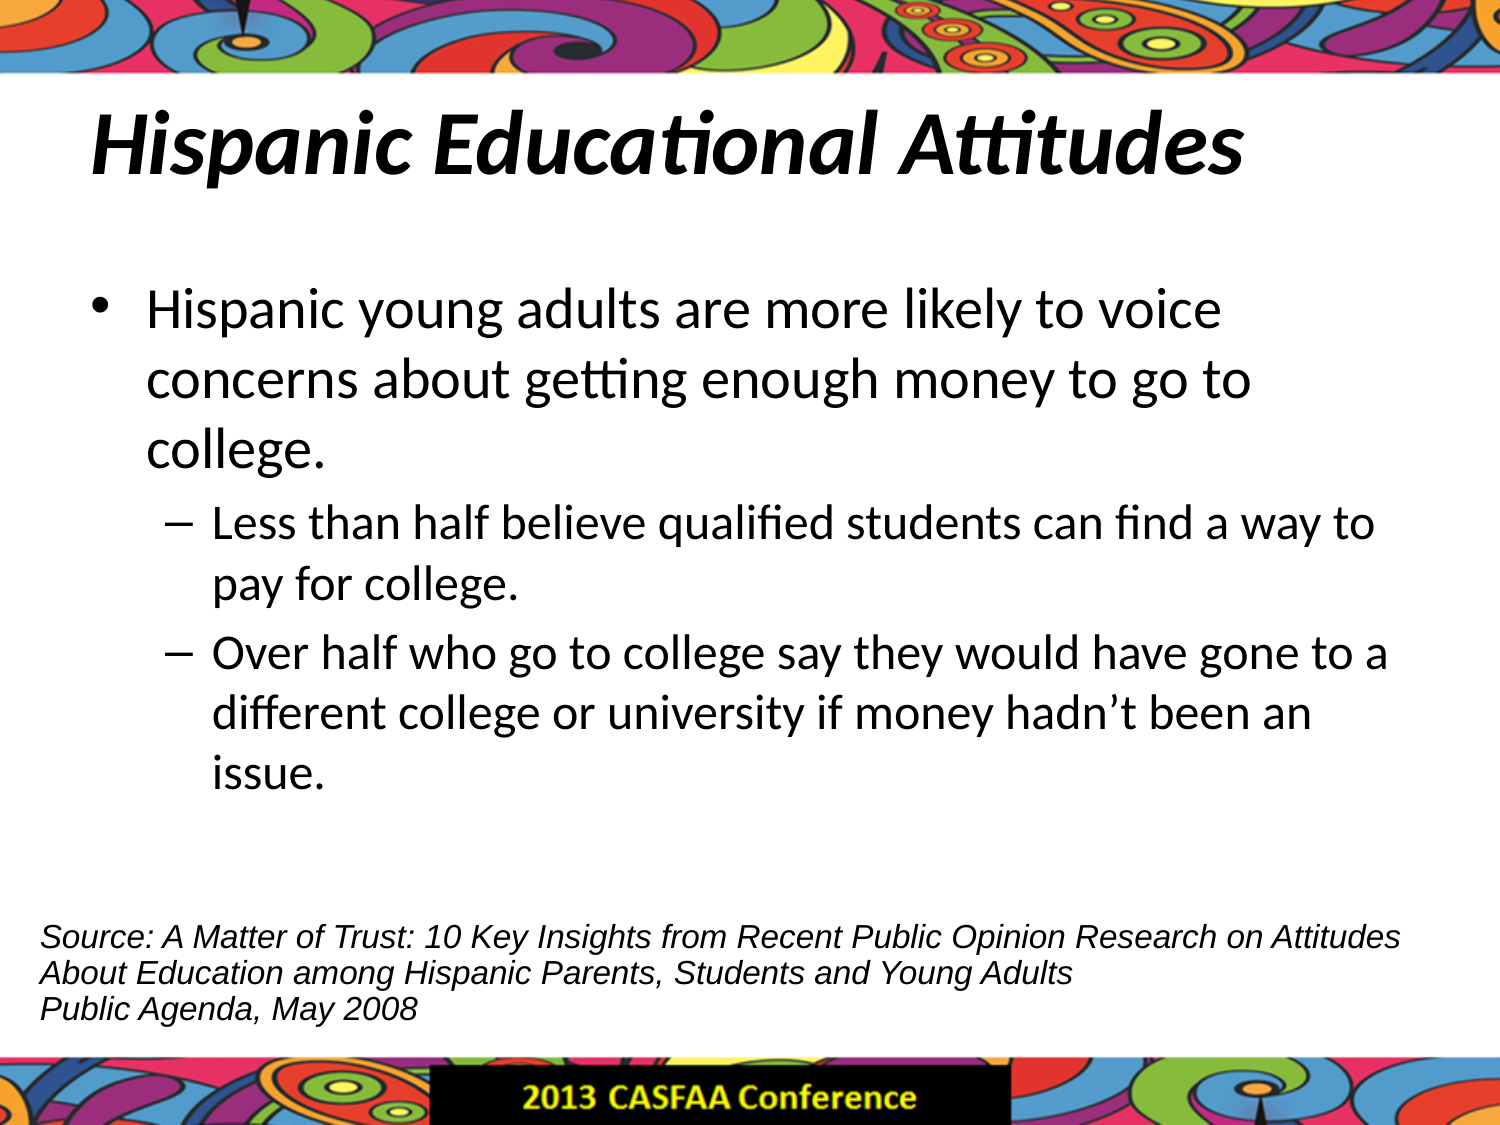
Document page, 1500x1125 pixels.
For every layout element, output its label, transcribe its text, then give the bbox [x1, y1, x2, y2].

text_box Source: A Matter of Trust: 10 Key Insights from Recent Public Opinion Research on Attitudes About Education among Hispanic Parents, Students and Young Adults Public Agenda, May 2008 [0, 912, 1475, 1076]
picture [0, 0, 1500, 1125]
title Hispanic Educational Attitudes [75, 75, 1425, 262]
list Hispanic young adults are more likely to voice concerns about getting enough money to go to college. Less than half believe qualified students can find a way to pay for college. Over half who go to college say they would have gone to a different college or university if money hadn’t been an issue. [75, 262, 1425, 912]
